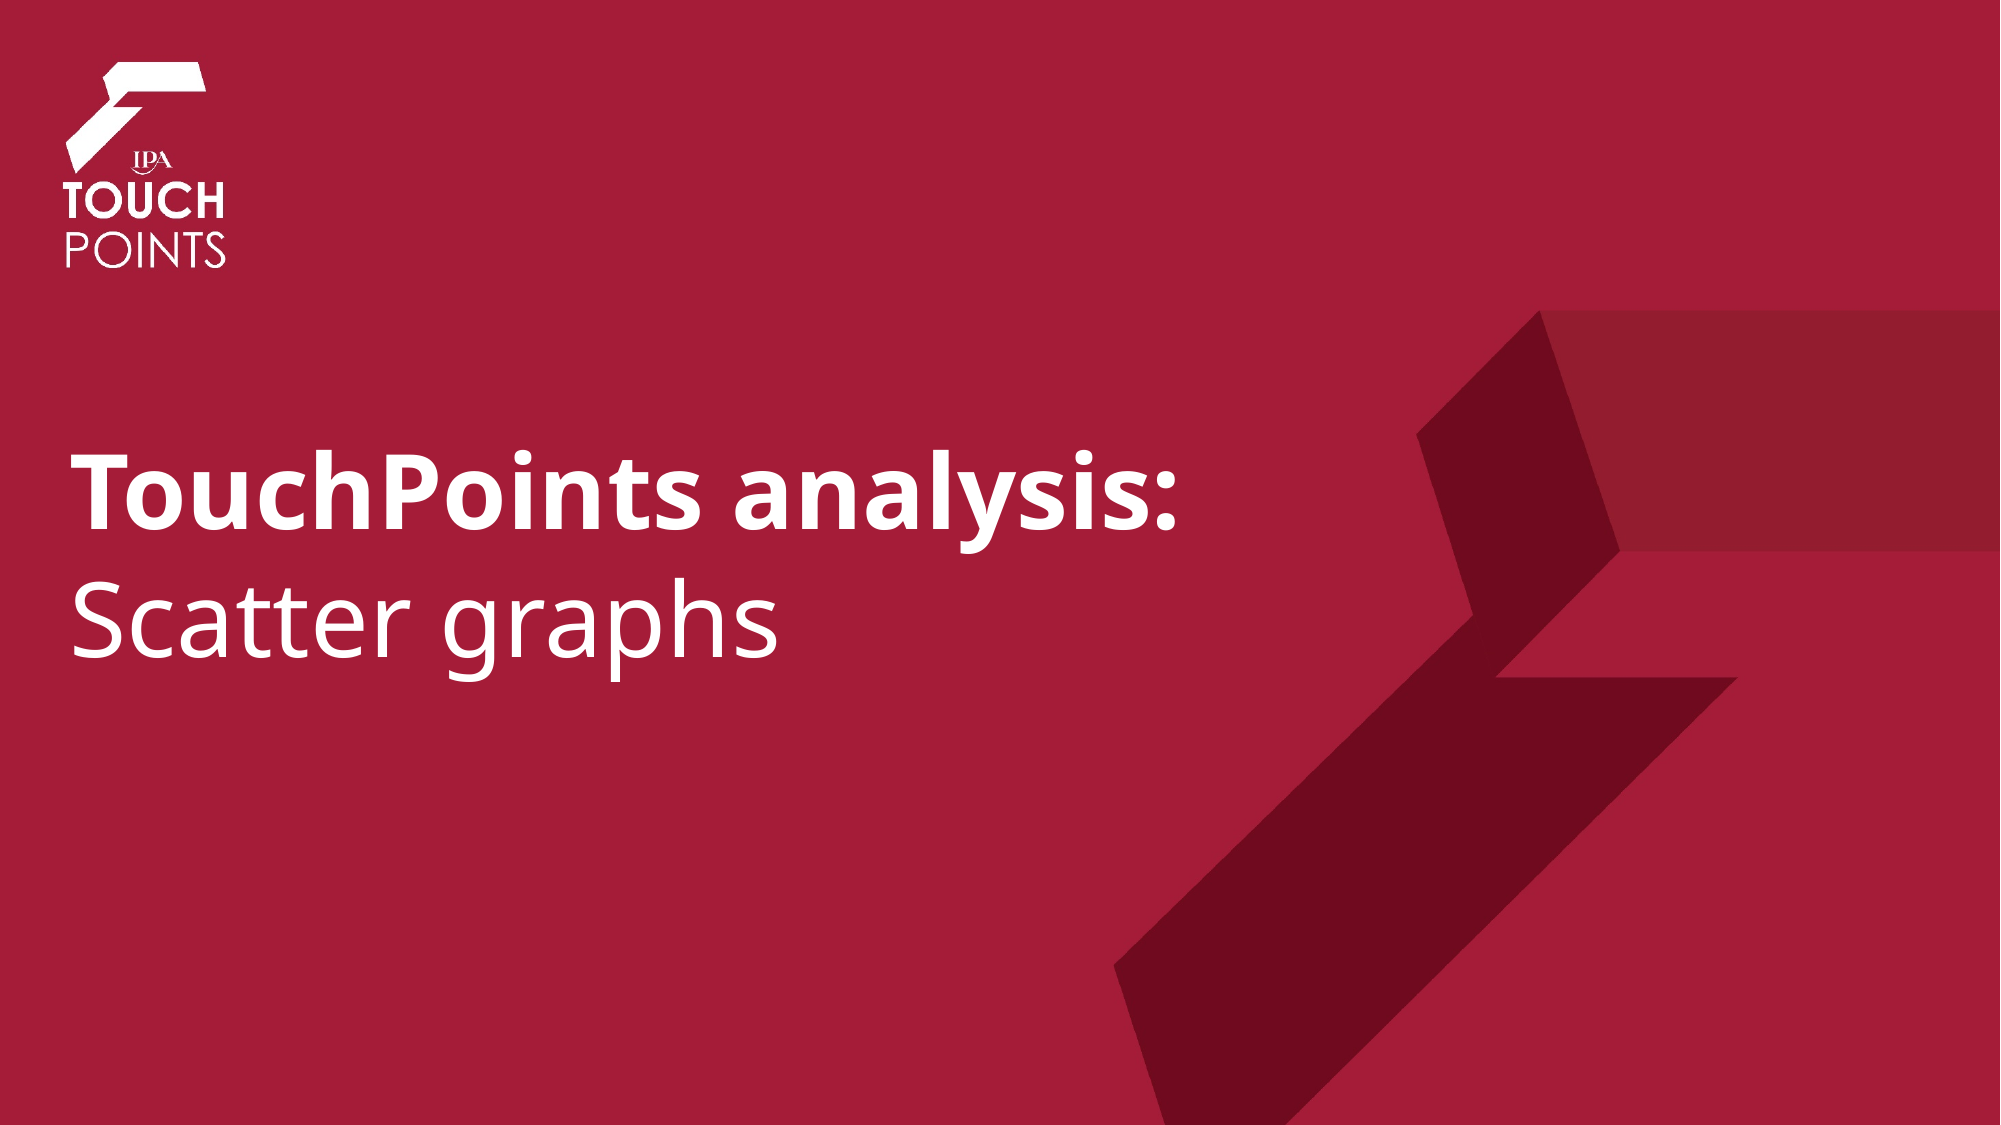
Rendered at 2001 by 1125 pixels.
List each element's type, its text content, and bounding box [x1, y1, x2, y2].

picture [0, 0, 2000, 1125]
title TouchPoints analysis: Scatter graphs [69, 413, 1316, 698]
